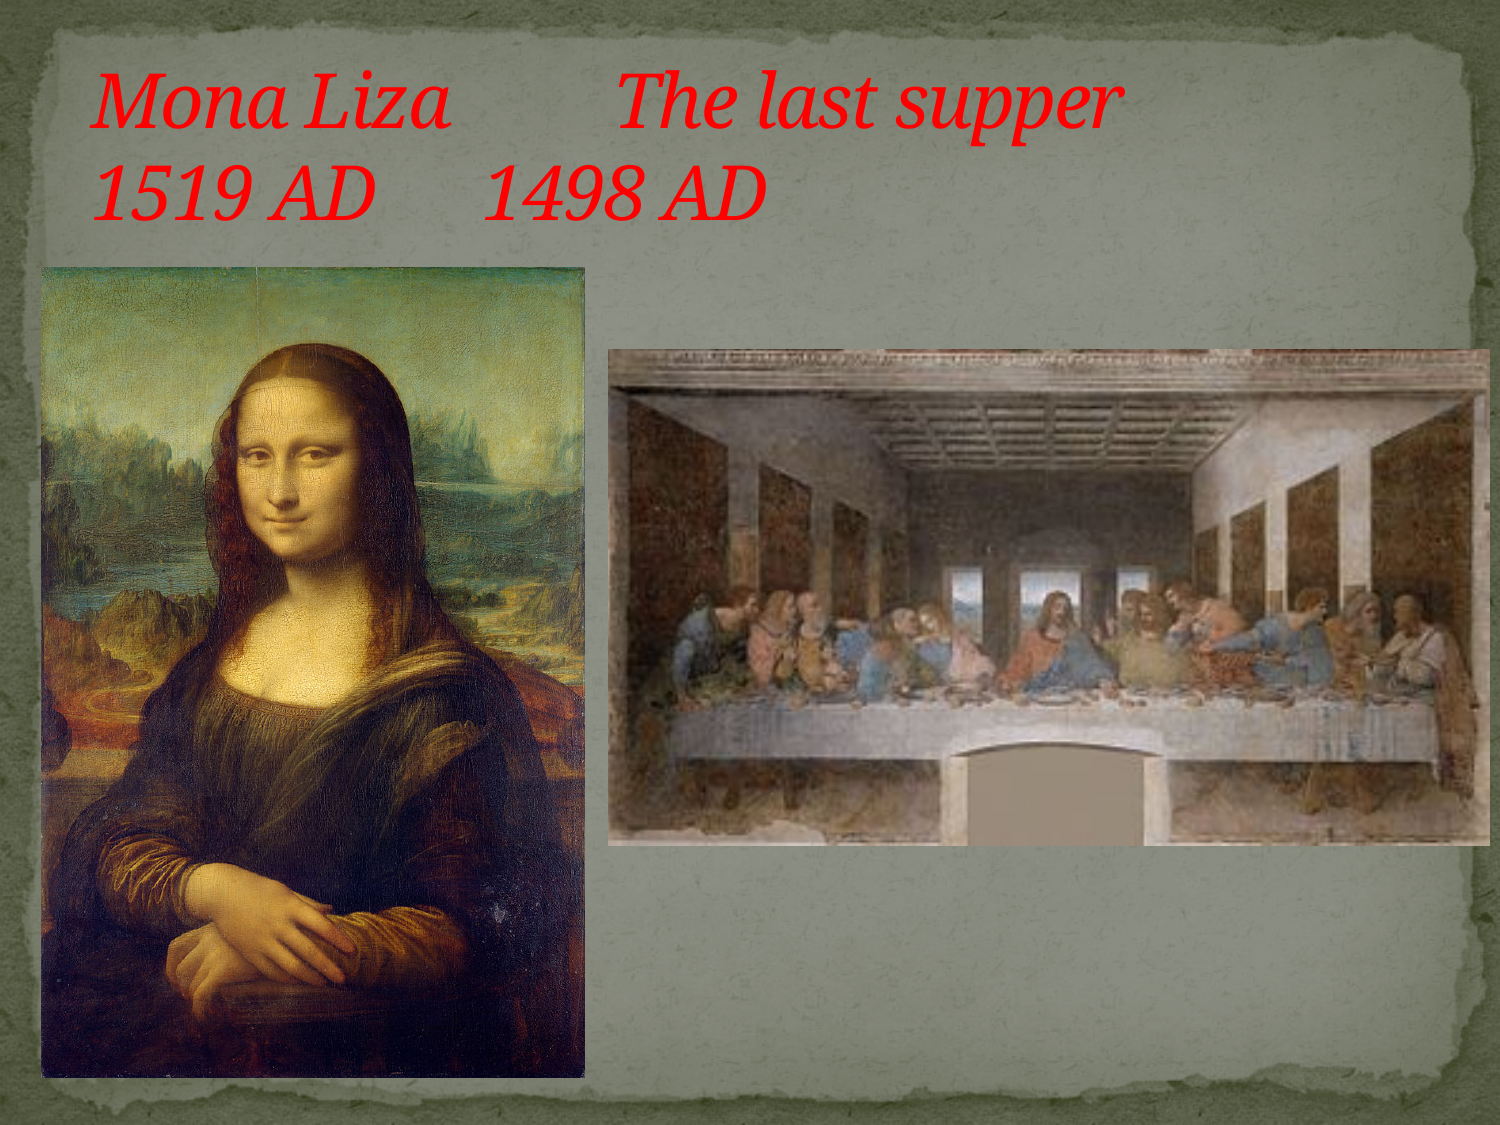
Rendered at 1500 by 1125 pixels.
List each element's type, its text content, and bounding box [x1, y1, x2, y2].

picture [41, 267, 585, 1078]
picture [608, 349, 1490, 847]
title Mona Liza The last supper 1519 AD 1498 AD [76, 42, 1427, 243]
